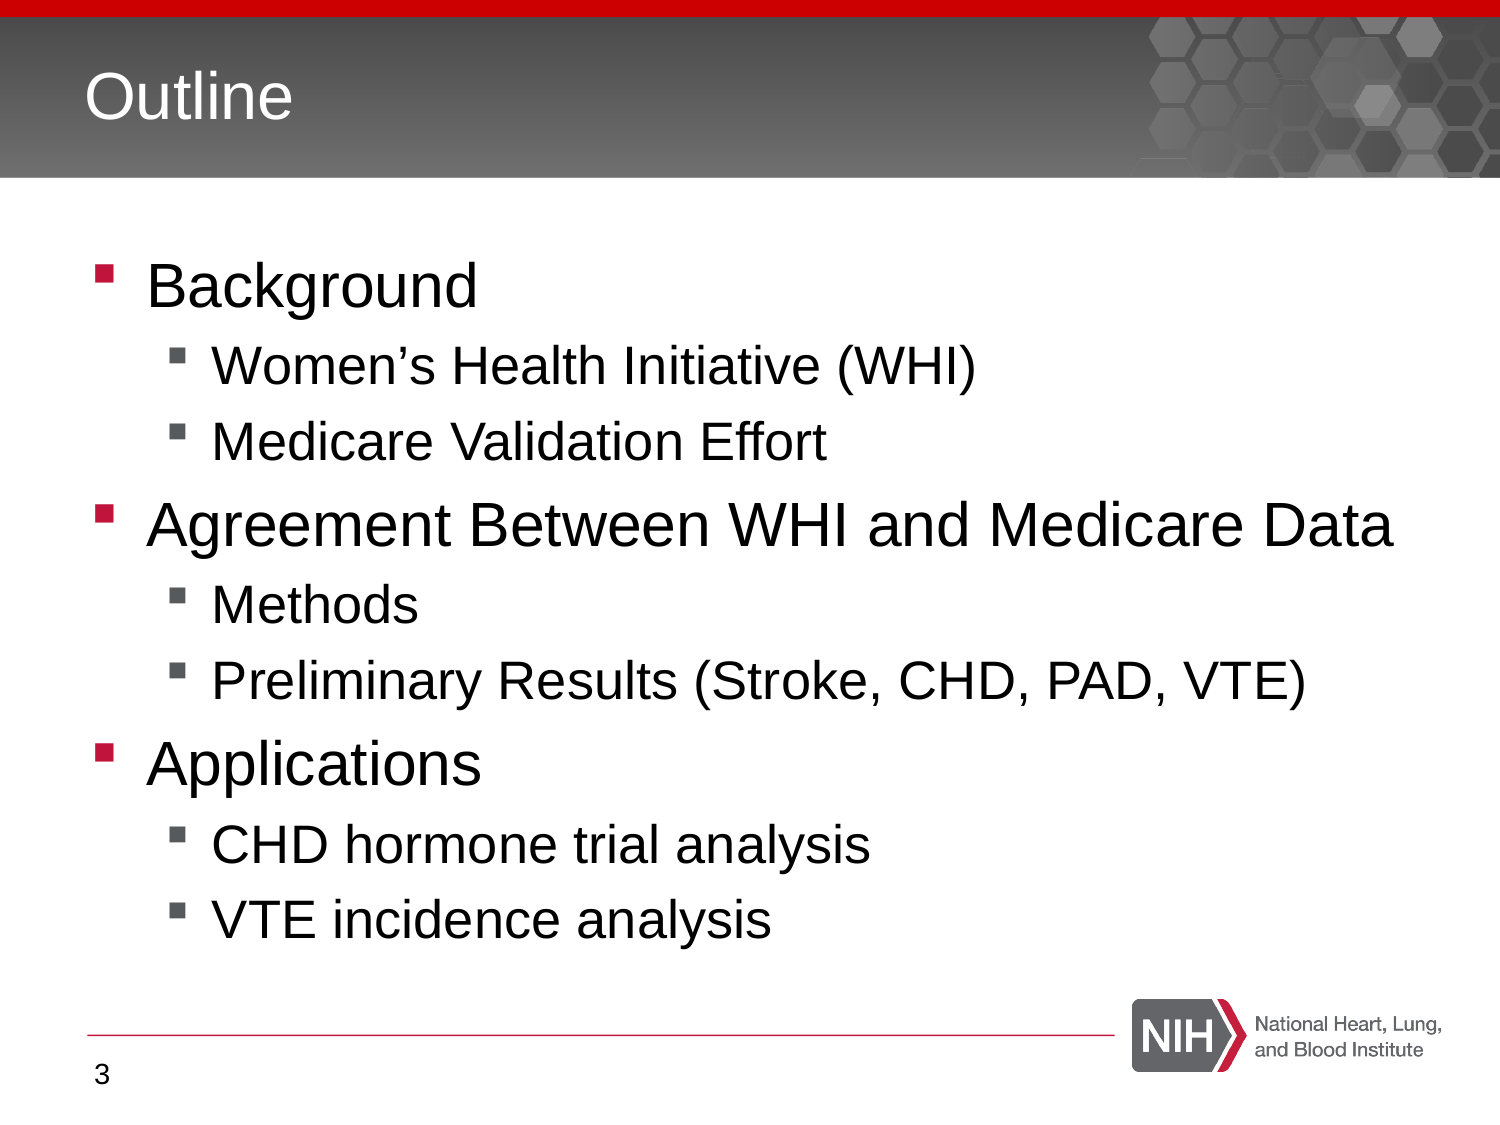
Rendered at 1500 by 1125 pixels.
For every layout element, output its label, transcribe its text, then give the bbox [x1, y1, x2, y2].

list Background Women’s Health Initiative (WHI) Medicare Validation Effort Agreement Between WHI and Medicare Data Methods Preliminary Results (Stroke, CHD, PAD, VTE) Applications CHD hormone trial analysis VTE incidence analysis [75, 237, 1425, 980]
picture [0, 18, 1500, 178]
slide_number 3 [78, 1047, 176, 1110]
title Outline [68, 23, 1431, 163]
picture [1132, 999, 1441, 1072]
